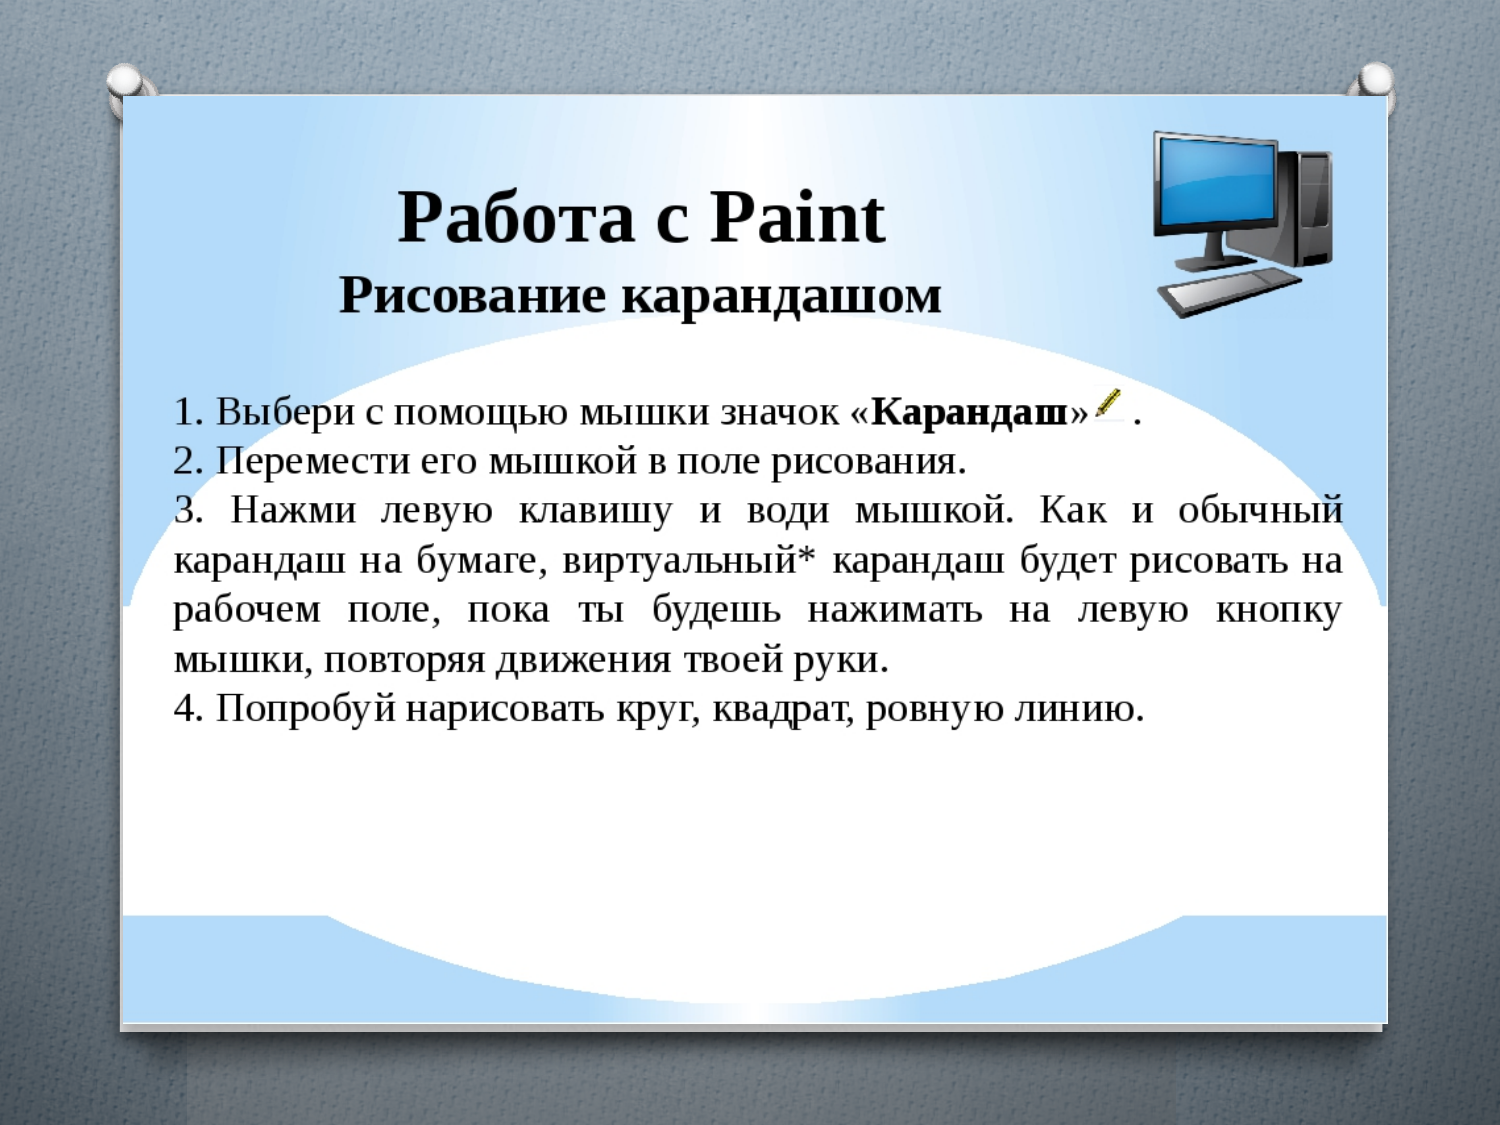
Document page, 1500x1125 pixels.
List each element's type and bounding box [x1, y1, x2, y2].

picture [75, 29, 1439, 1024]
